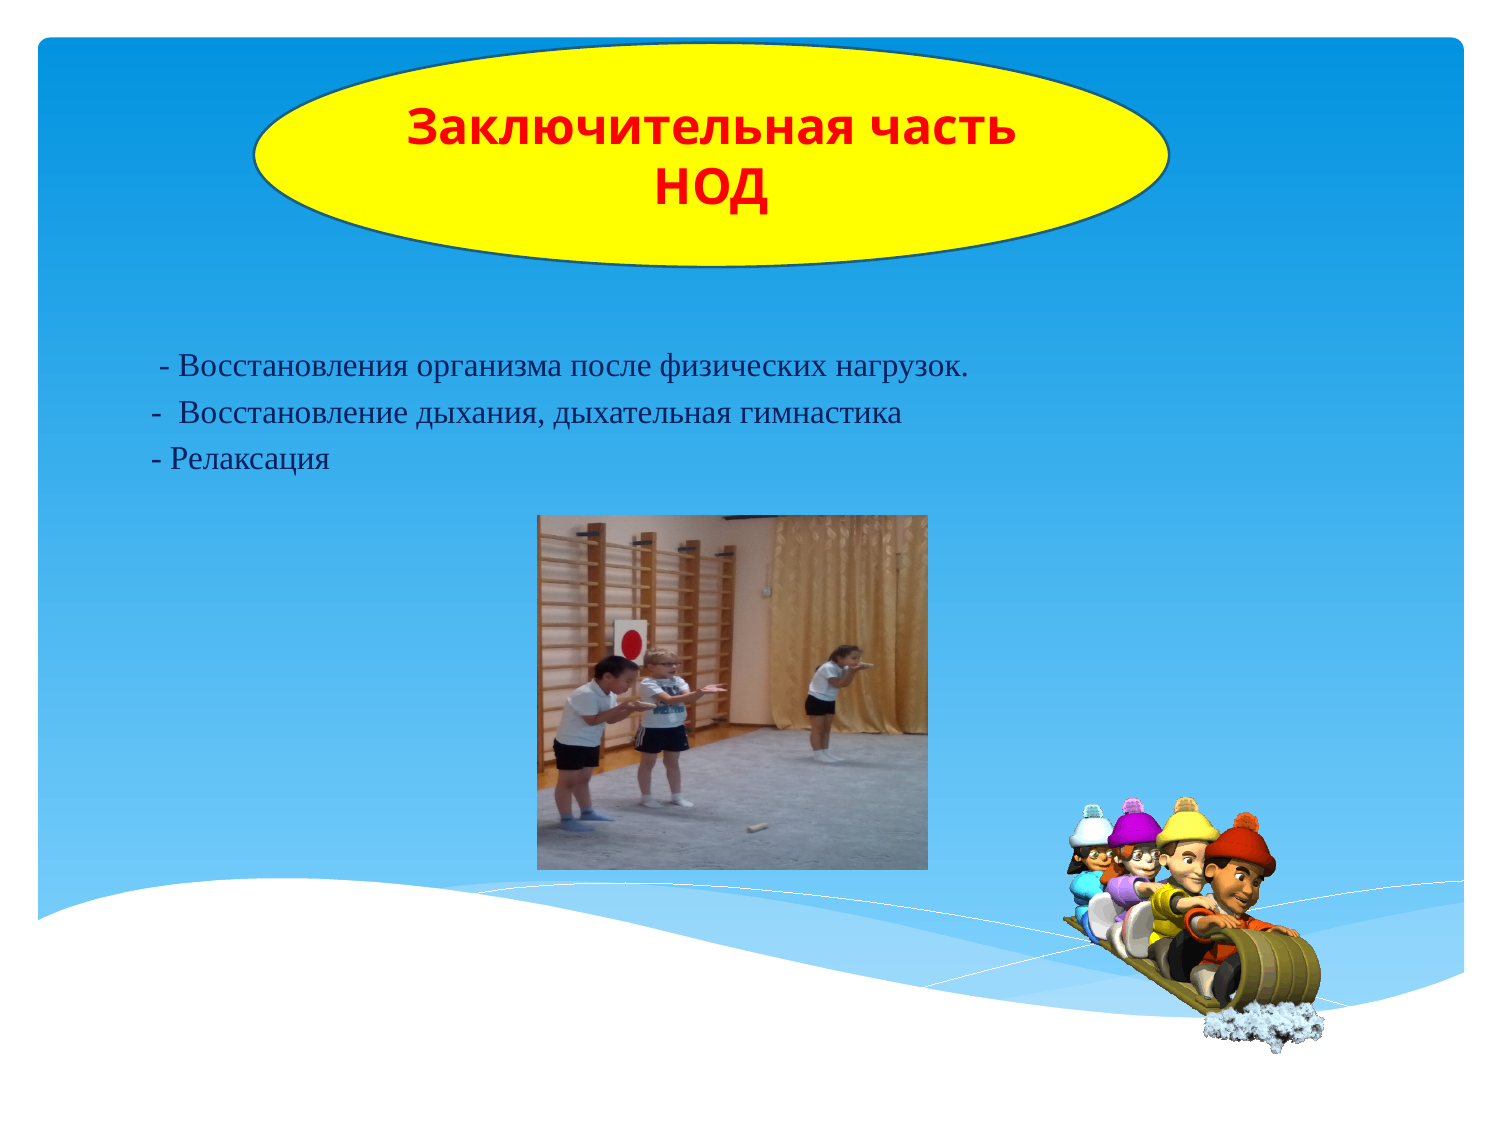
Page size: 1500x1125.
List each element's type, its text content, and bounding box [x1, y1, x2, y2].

picture [1052, 774, 1361, 1083]
picture [537, 514, 928, 870]
subtitle - Восстановления организма после физических нагрузок. - Восстановление дыхания, дыхательная гимнастика - Релаксация [135, 290, 1053, 657]
text_box Заключительная часть НОД [252, 41, 1171, 269]
